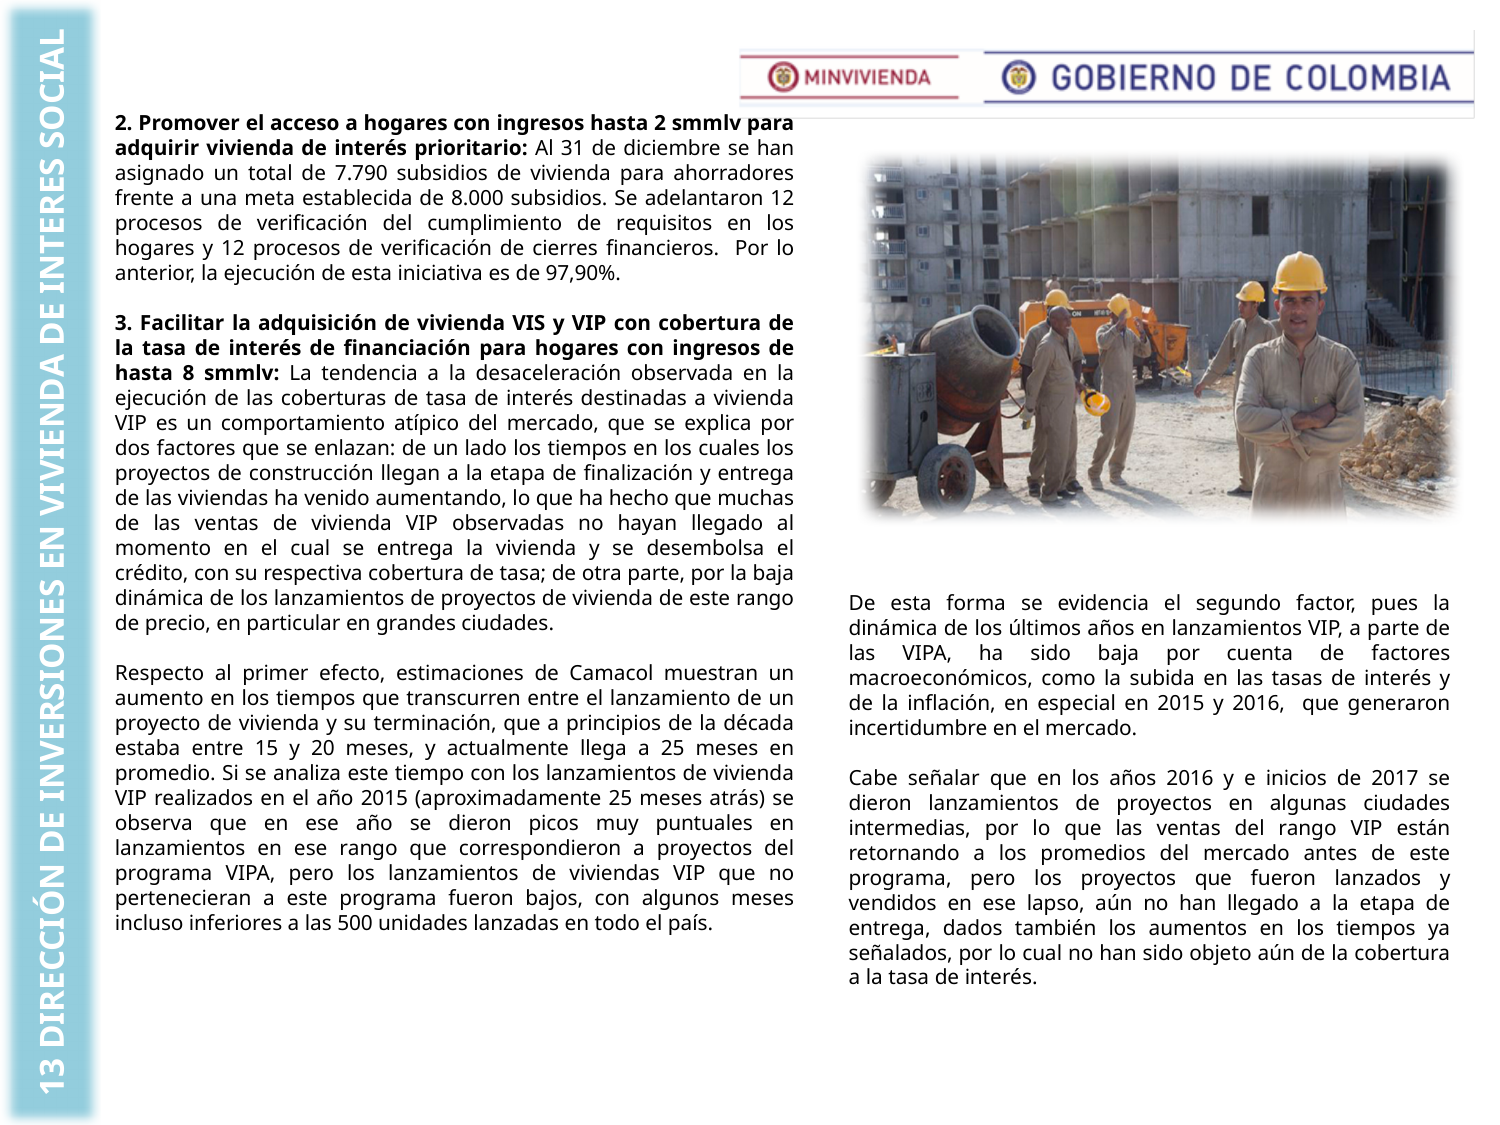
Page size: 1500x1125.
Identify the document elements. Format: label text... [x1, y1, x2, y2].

text_box 13 DIRECCIÓN DE INVERSIONES EN VIVIENDA DE INTERES SOCIAL [16, 15, 86, 1111]
text_box De esta forma se evidencia el segundo factor, pues la dinámica de los últimos años en lanzamientos VIP, a parte de las VIPA, ha sido baja por cuenta de factores macroeconómicos, como la subida en las tasas de interés y de la inflación, en especial en 2015 y 2016, que generaron incertidumbre en el mercado. Cabe señalar que en los años 2016 y e inicios de 2017 se dieron lanzamientos de proyectos en algunas ciudades intermedias, por lo que las ventas del rango VIP están retornando a los promedios del mercado antes de este programa, pero los proyectos que fueron lanzados y vendidos en ese lapso, aún no han llegado a la etapa de entrega, dados también los aumentos en los tiempos ya señalados, por lo cual no han sido objeto aún de la cobertura a la tasa de interés. [833, 582, 1465, 1047]
picture [737, 30, 1476, 121]
picture [854, 148, 1466, 528]
text_box 2. Promover el acceso a hogares con ingresos hasta 2 smmlv para adquirir vivienda de interés prioritario: Al 31 de diciembre se han asignado un total de 7.790 subsidios de vivienda para ahorradores frente a una meta establecida de 8.000 subsidios. Se adelantaron 12 procesos de verificación del cumplimiento de requisitos en los hogares y 12 procesos de verificación de cierres financieros. Por lo anterior, la ejecución de esta iniciativa es de 97,90%. 3. Facilitar la adquisición de vivienda VIS y VIP con cobertura de la tasa de interés de financiación para hogares con ingresos de hasta 8 smmlv: La tendencia a la desaceleración observada en la ejecución de las coberturas de tasa de interés destinadas a vivienda VIP es un comportamiento atípico del mercado, que se explica por dos factores que se enlazan: de un lado los tiempos en los cuales los proyectos de construcción llegan a la etapa de finalización y entrega de las viviendas ha venido aumentando, lo que ha hecho que muchas de las ventas de vivienda VIP observadas no hayan llegado al momento en el cual se entrega la vivienda y se desembolsa el crédito, con su respectiva cobertura de tasa; de otra parte, por la baja dinámica de los lanzamientos de proyectos de vivienda de este rango de precio, en particular en grandes ciudades. Respecto al primer efecto, estimaciones de Camacol muestran un aumento en los tiempos que transcurren entre el lanzamiento de un proyecto de vivienda y su terminación, que a principios de la década estaba entre 15 y 20 meses, y actualmente llega a 25 meses en promedio. Si se analiza este tiempo con los lanzamientos de vivienda VIP realizados en el año 2015 (aproximadamente 25 meses atrás) se observa que en ese año se dieron picos muy puntuales en lanzamientos en ese rango que correspondieron a proyectos del programa VIPA, pero los lanzamientos de viviendas VIP que no pertenecieran a este programa fueron bajos, con algunos meses incluso inferiores a las 500 unidades lanzadas en todo el país. [100, 102, 809, 967]
